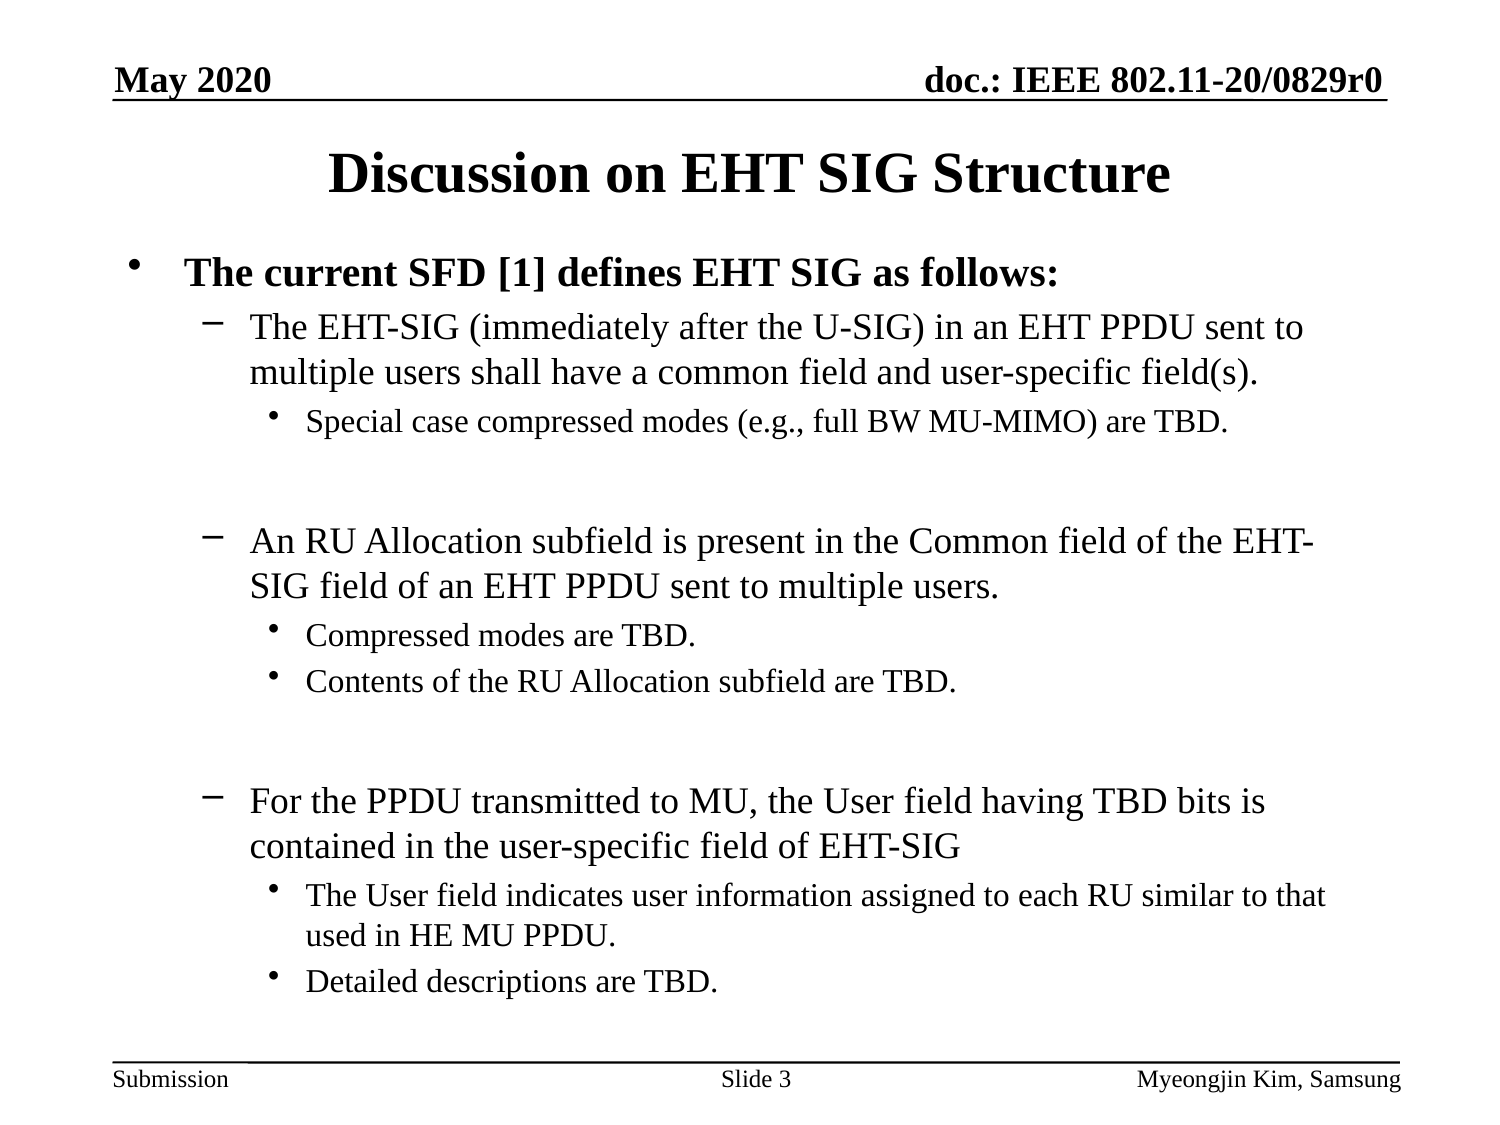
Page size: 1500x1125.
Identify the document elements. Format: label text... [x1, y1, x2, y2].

slide_number Slide 3 [712, 1061, 800, 1093]
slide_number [114, 54, 309, 101]
list The current SFD [1] defines EHT SIG as follows: The EHT-SIG (immediately after the U-SIG) in an EHT PPDU sent to multiple users shall have a common field and user-specific field(s). Special case compressed modes (e.g., full BW MU-MIMO) are TBD. An RU Allocation subfield is present in the Common field of the EHT-SIG field of an EHT PPDU sent to multiple users. Compressed modes are TBD. Contents of the RU Allocation subfield are TBD. For the PPDU transmitted to MU, the User field having TBD bits is contained in the user-specific field of EHT-SIG The User field indicates user information assigned to each RU similar to that used in HE MU PPDU. Detailed descriptions are TBD. [112, 237, 1388, 1001]
title Discussion on EHT SIG Structure [112, 112, 1388, 226]
footer Myeongjin Kim, Samsung [1130, 1061, 1402, 1093]
